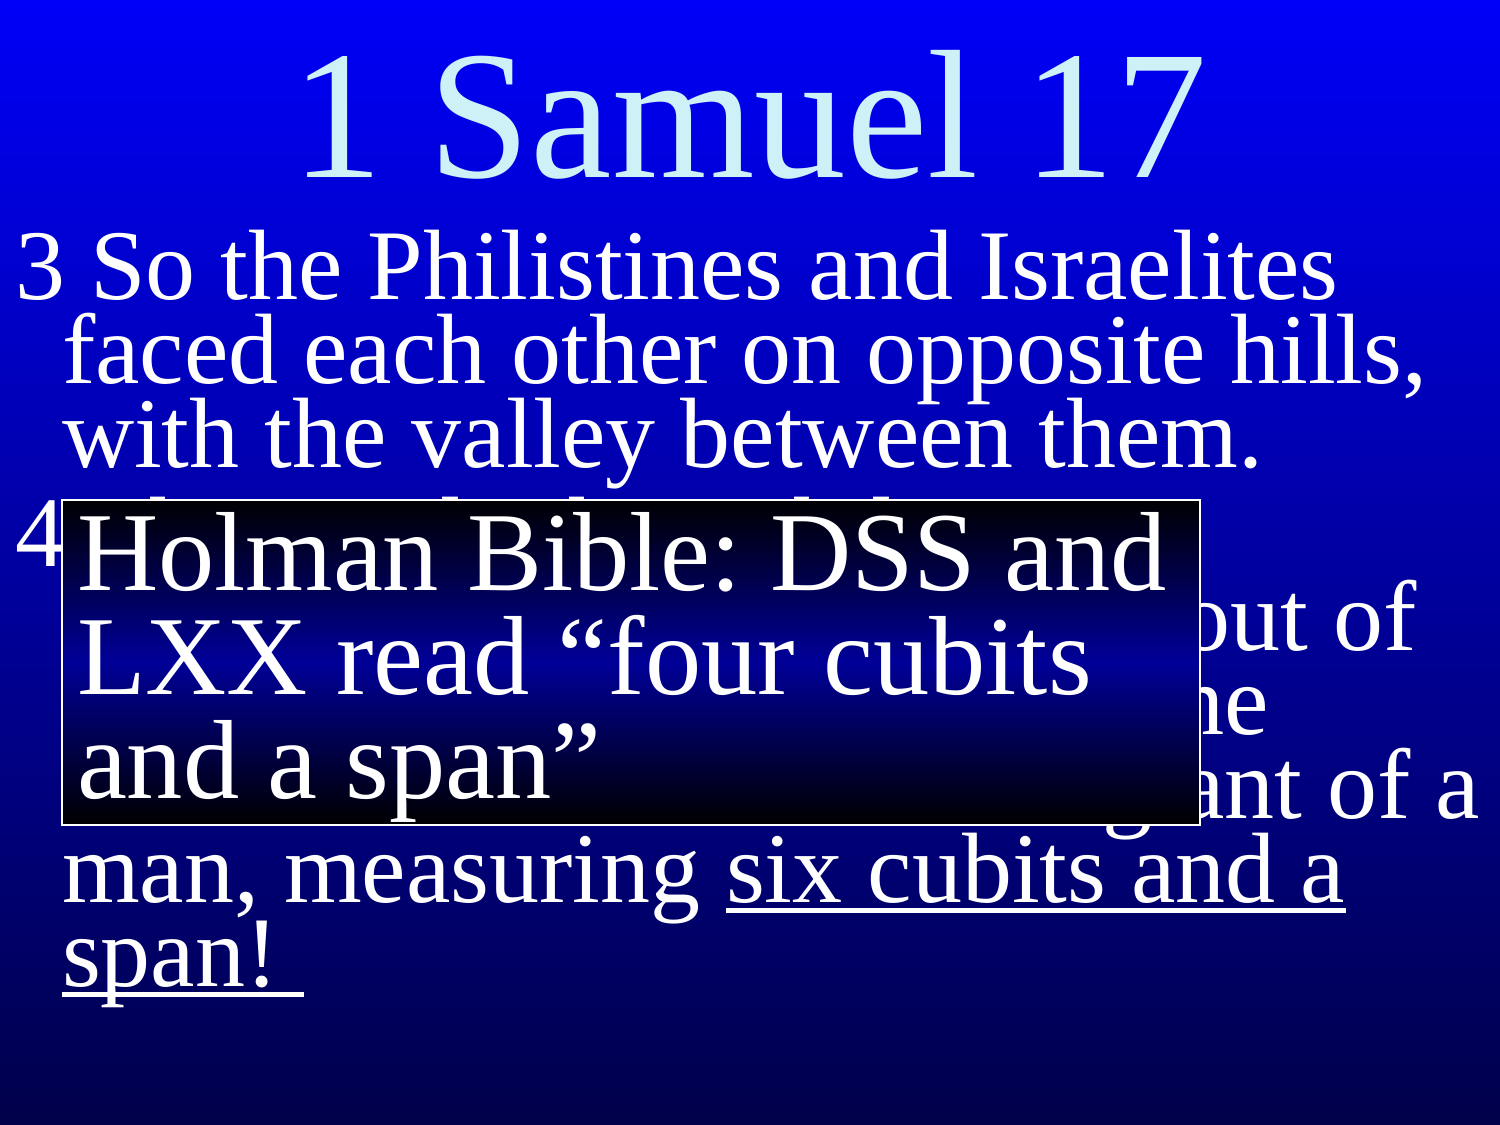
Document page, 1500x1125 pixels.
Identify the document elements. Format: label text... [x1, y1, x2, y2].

title 1 Samuel 17 [0, 0, 1500, 224]
list 3 So the Philistines and Israelites faced each other on opposite hills, with the valley between them. 4 Then Goliath, a Philistine champion from Gath, came out of the Philistine ranks to face the forces of Israel. He was a giant of a man, measuring six cubits and a span! [0, 224, 1500, 1026]
text_box Holman Bible: DSS and LXX read “four cubits and a span” [62, 500, 1200, 825]
